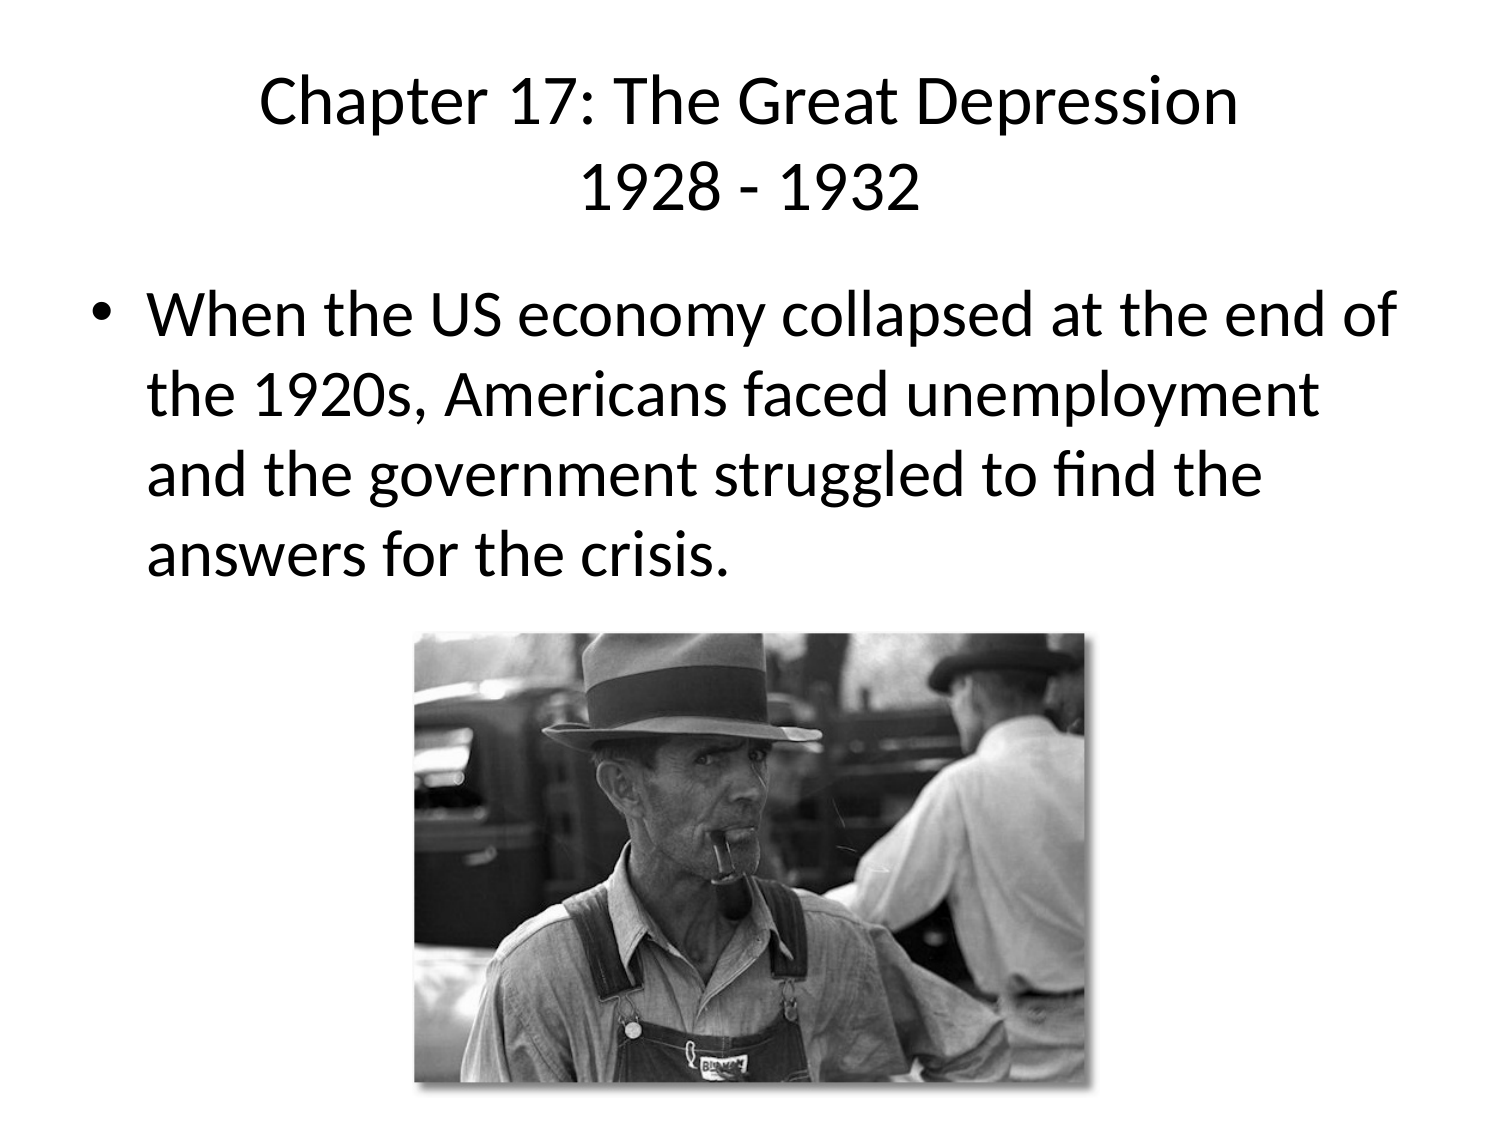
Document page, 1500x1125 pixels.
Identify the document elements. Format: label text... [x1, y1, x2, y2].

title Chapter 17: The Great Depression 1928 - 1932 [75, 45, 1425, 233]
picture [412, 631, 1100, 1098]
list When the US economy collapsed at the end of the 1920s, Americans faced unemployment and the government struggled to find the answers for the crisis. [75, 262, 1425, 1005]
